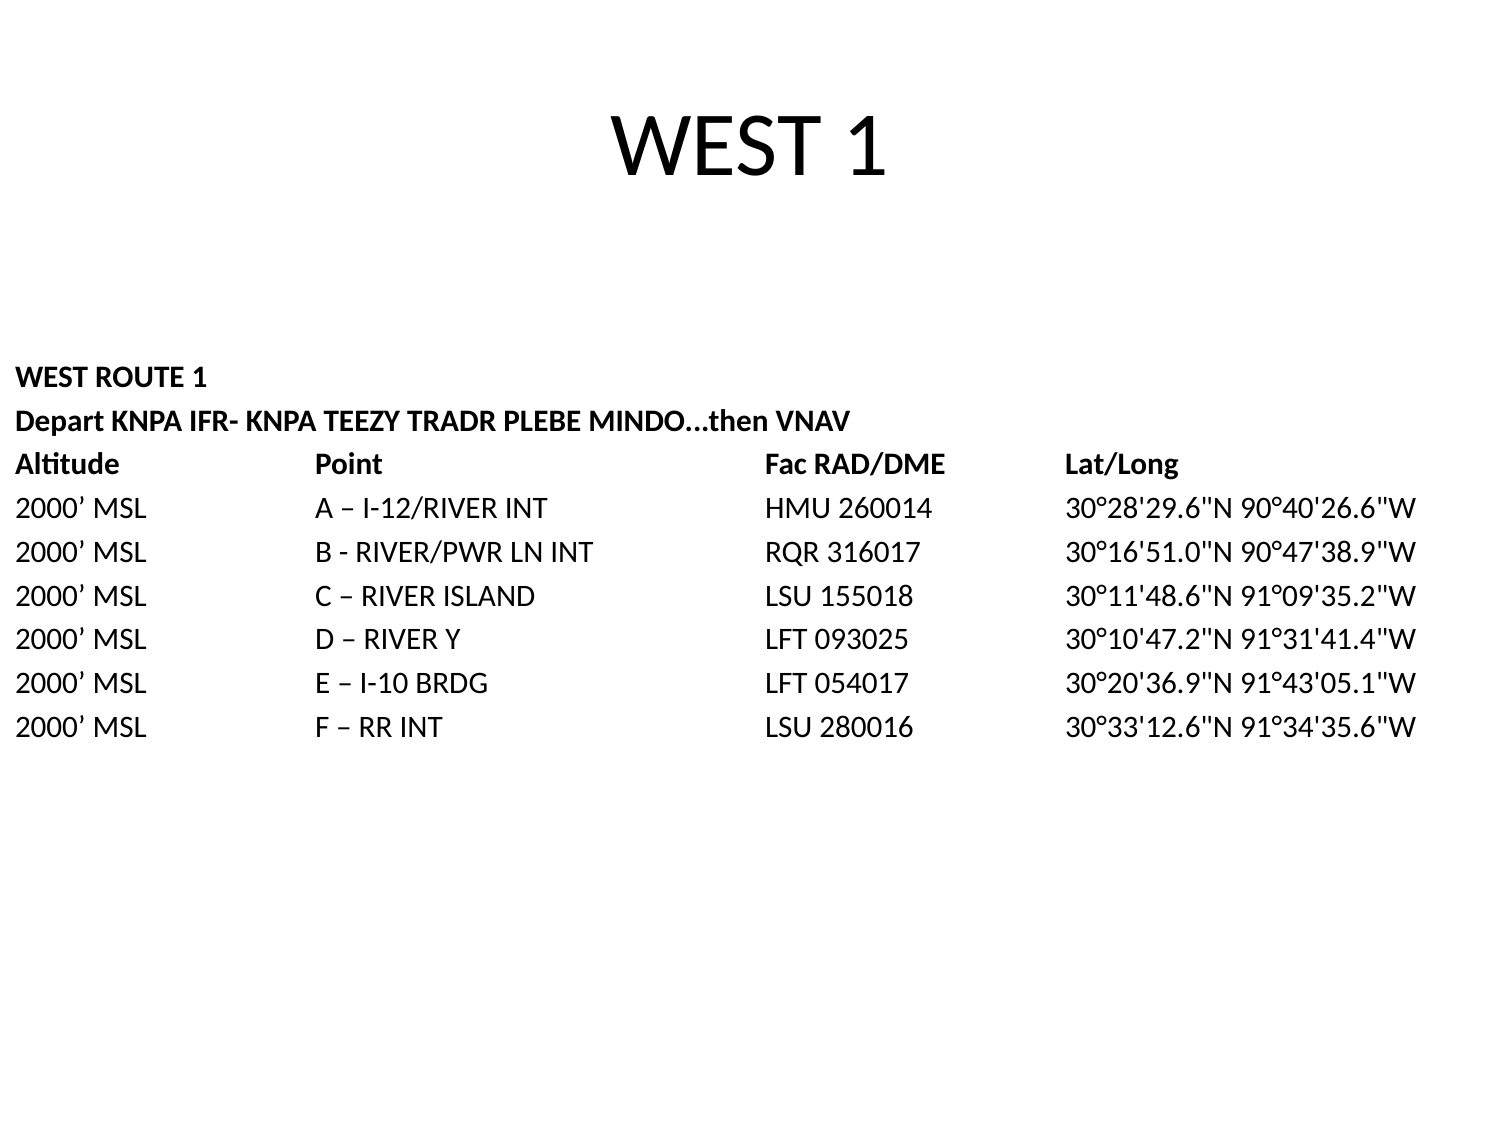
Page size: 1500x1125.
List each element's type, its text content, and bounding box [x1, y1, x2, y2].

list WEST ROUTE 1 Depart KNPA IFR- KNPA TEEZY TRADR PLEBE MINDO...then VNAV Altitude Point Fac RAD/DME Lat/Long 2000’ MSL A – I-12/RIVER INT HMU 260014 30°28'29.6"N 90°40'26.6"W 2000’ MSL B - RIVER/PWR LN INT RQR 316017 30°16'51.0"N 90°47'38.9"W 2000’ MSL C – RIVER ISLAND LSU 155018 30°11'48.6"N 91°09'35.2"W 2000’ MSL D – RIVER Y LFT 093025 30°10'47.2"N 91°31'41.4"W 2000’ MSL E – I-10 BRDG LFT 054017 30°20'36.9"N 91°43'05.1"W 2000’ MSL F – RR INT LSU 280016 30°33'12.6"N 91°34'35.6"W [0, 262, 1475, 1005]
title WEST 1 [75, 45, 1425, 233]
